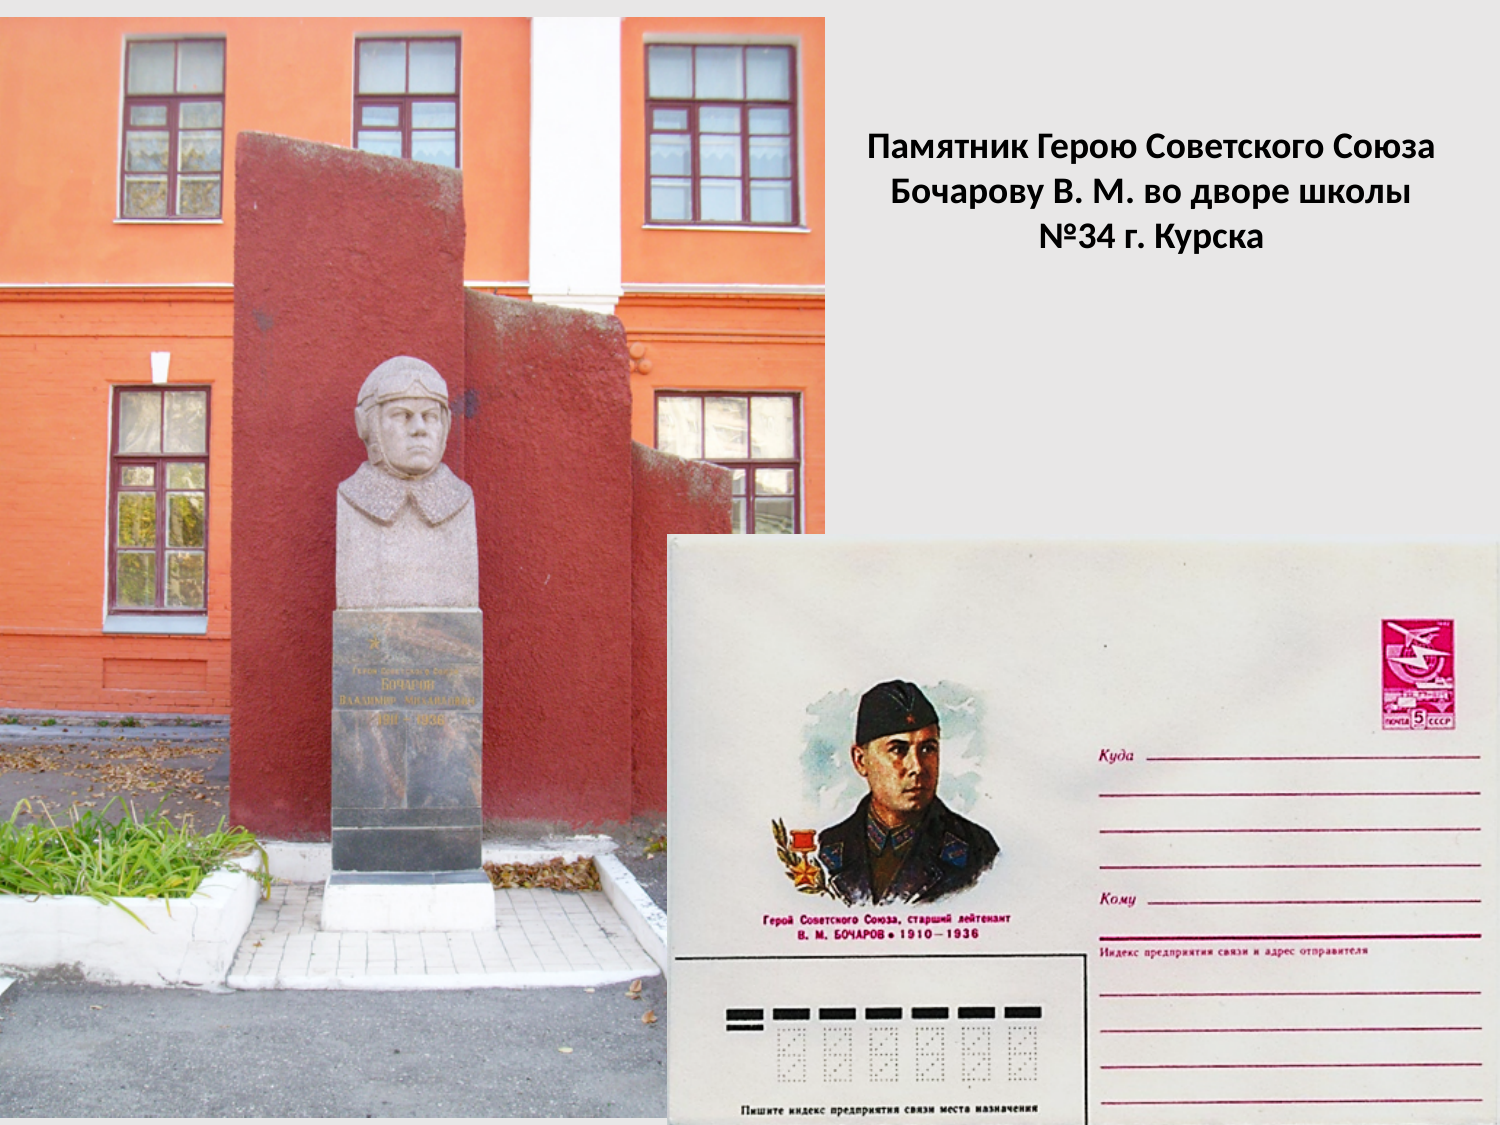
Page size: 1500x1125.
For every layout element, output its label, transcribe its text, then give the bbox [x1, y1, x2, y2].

picture [0, 17, 1500, 1125]
text_box Памятник Герою Советского Союза Бочарову В. М. во дворе школы №34 г. Курска [844, 113, 1459, 264]
